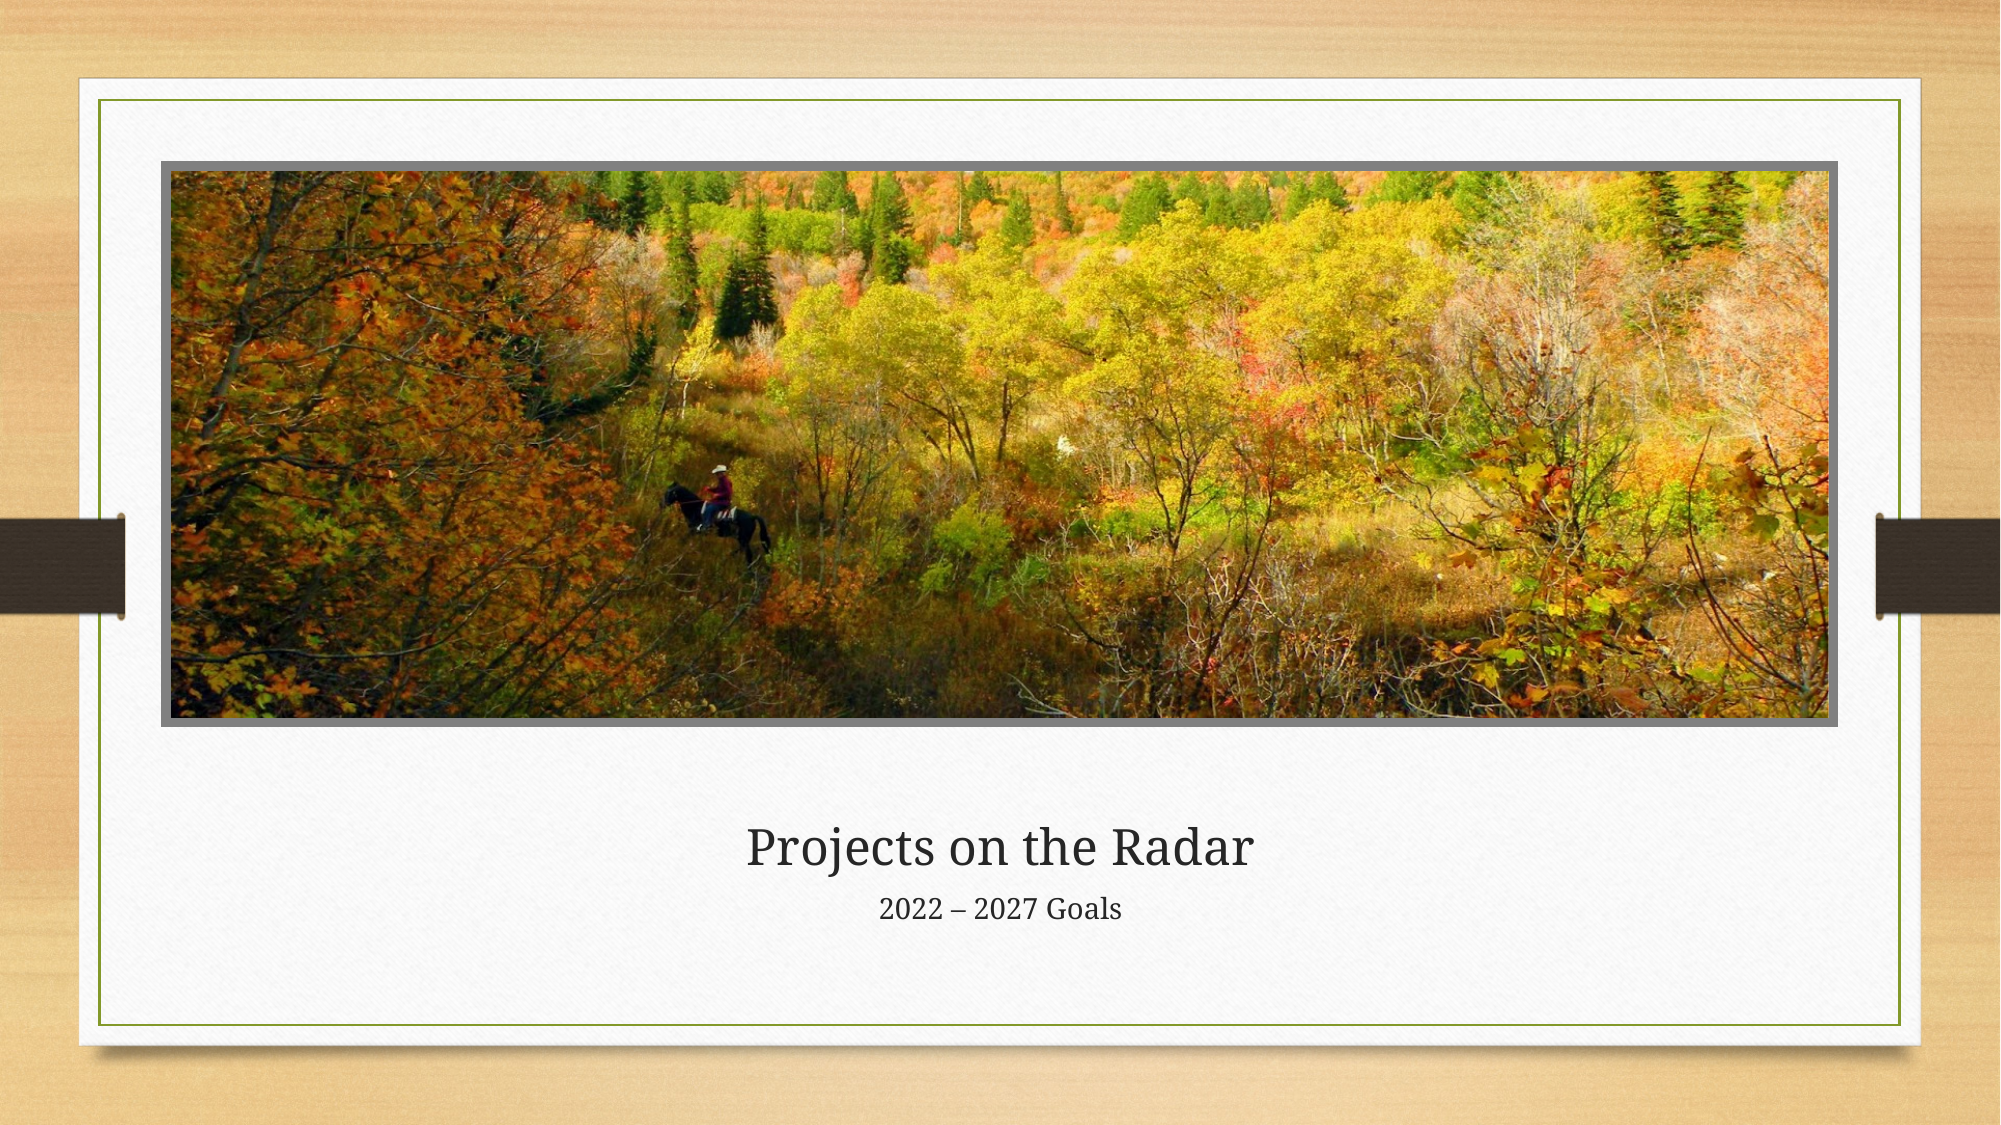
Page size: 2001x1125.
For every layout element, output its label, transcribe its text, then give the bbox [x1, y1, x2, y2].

list 2022 – 2027 Goals [212, 882, 1789, 964]
picture [0, 0, 2001, 1125]
title Projects on the Radar [212, 789, 1789, 882]
